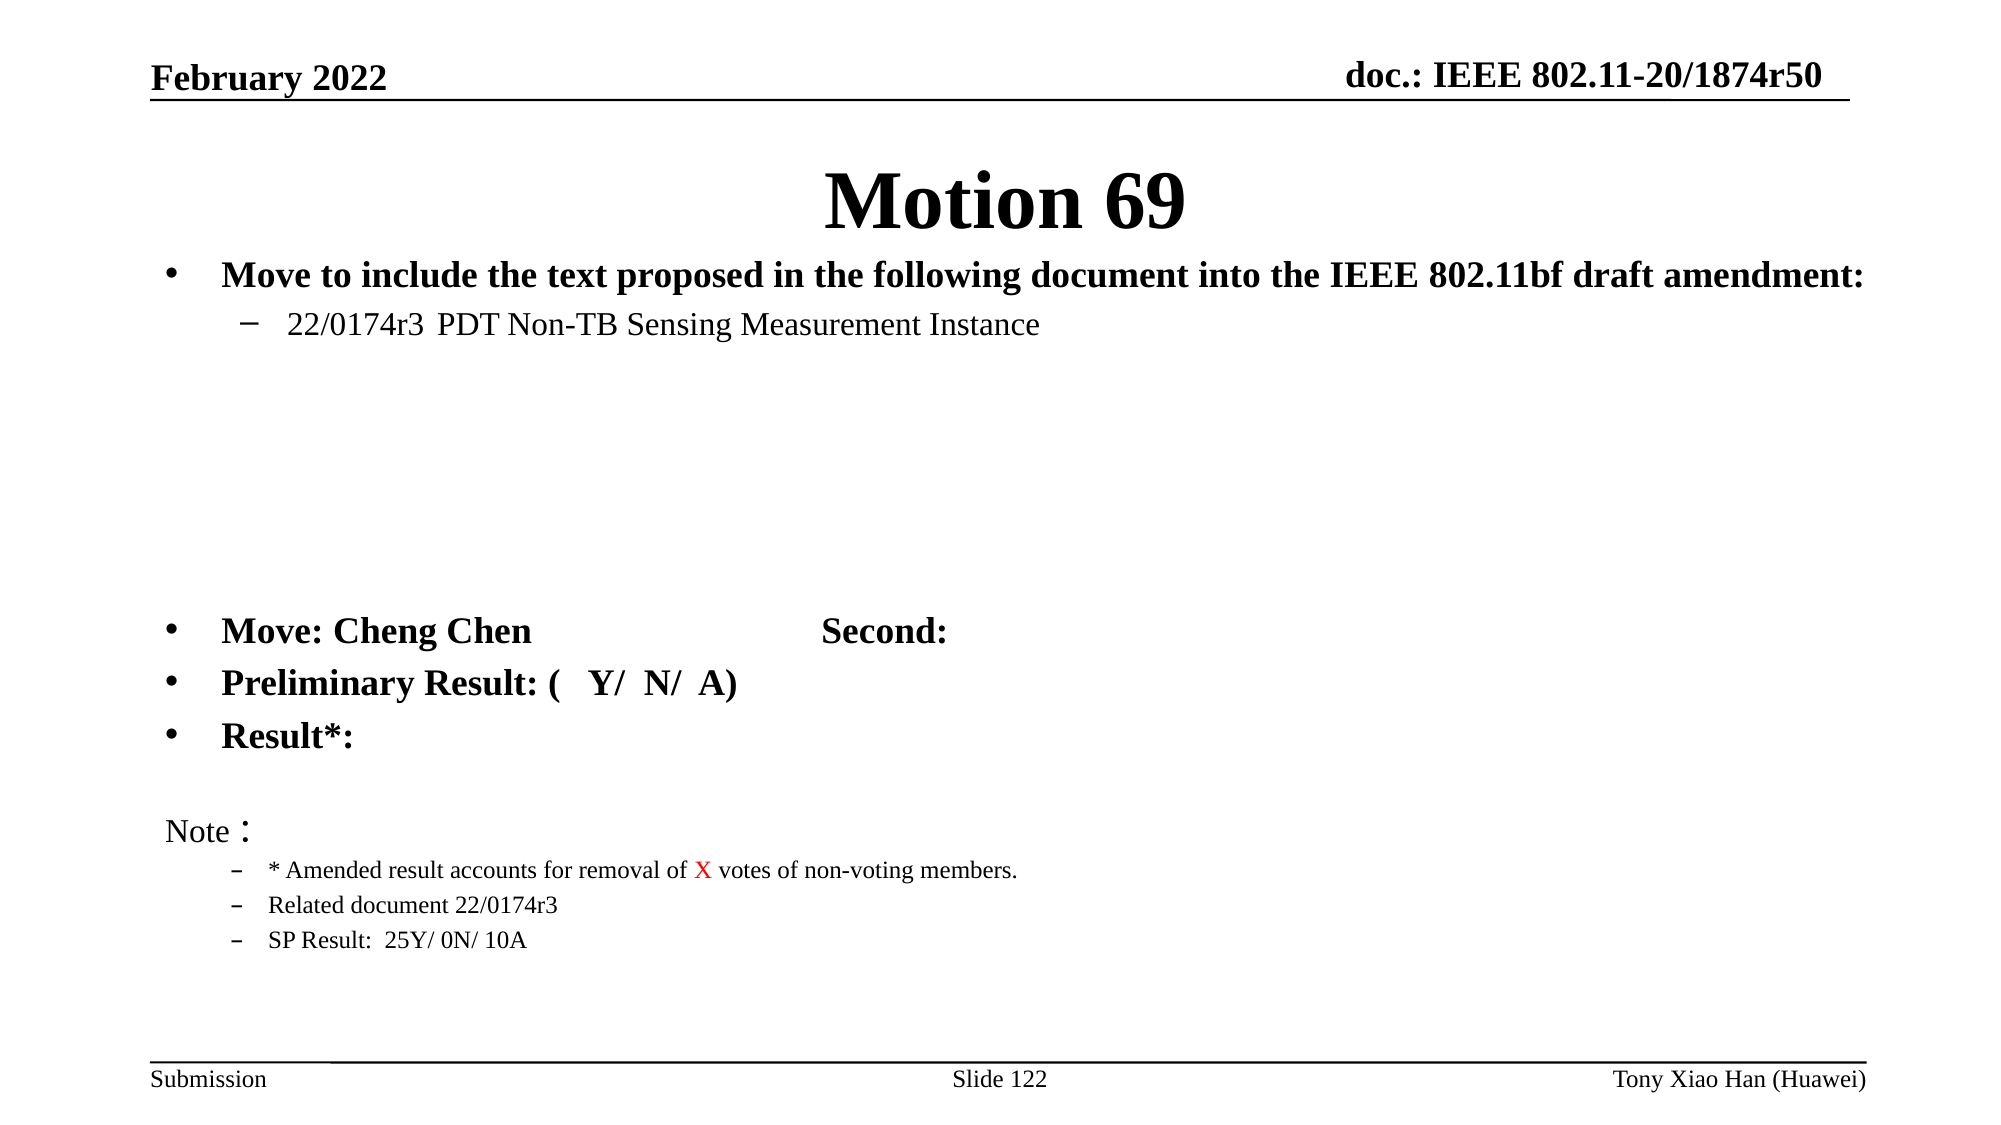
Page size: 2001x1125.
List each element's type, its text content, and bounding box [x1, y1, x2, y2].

text_box Move to include the text proposed in the following document into the IEEE 802.11bf draft amendment: 22/0174r3 PDT Non-TB Sensing Measurement Instance Move: Cheng Chen Second: Preliminary Result: ( Y/ N/ A) Result*: Note： * Amended result accounts for removal of X votes of non-voting members. Related document 22/0174r3 SP Result: 25Y/ 0N/ 10A [150, 212, 1913, 900]
text_box Motion 69 [368, 137, 1644, 212]
